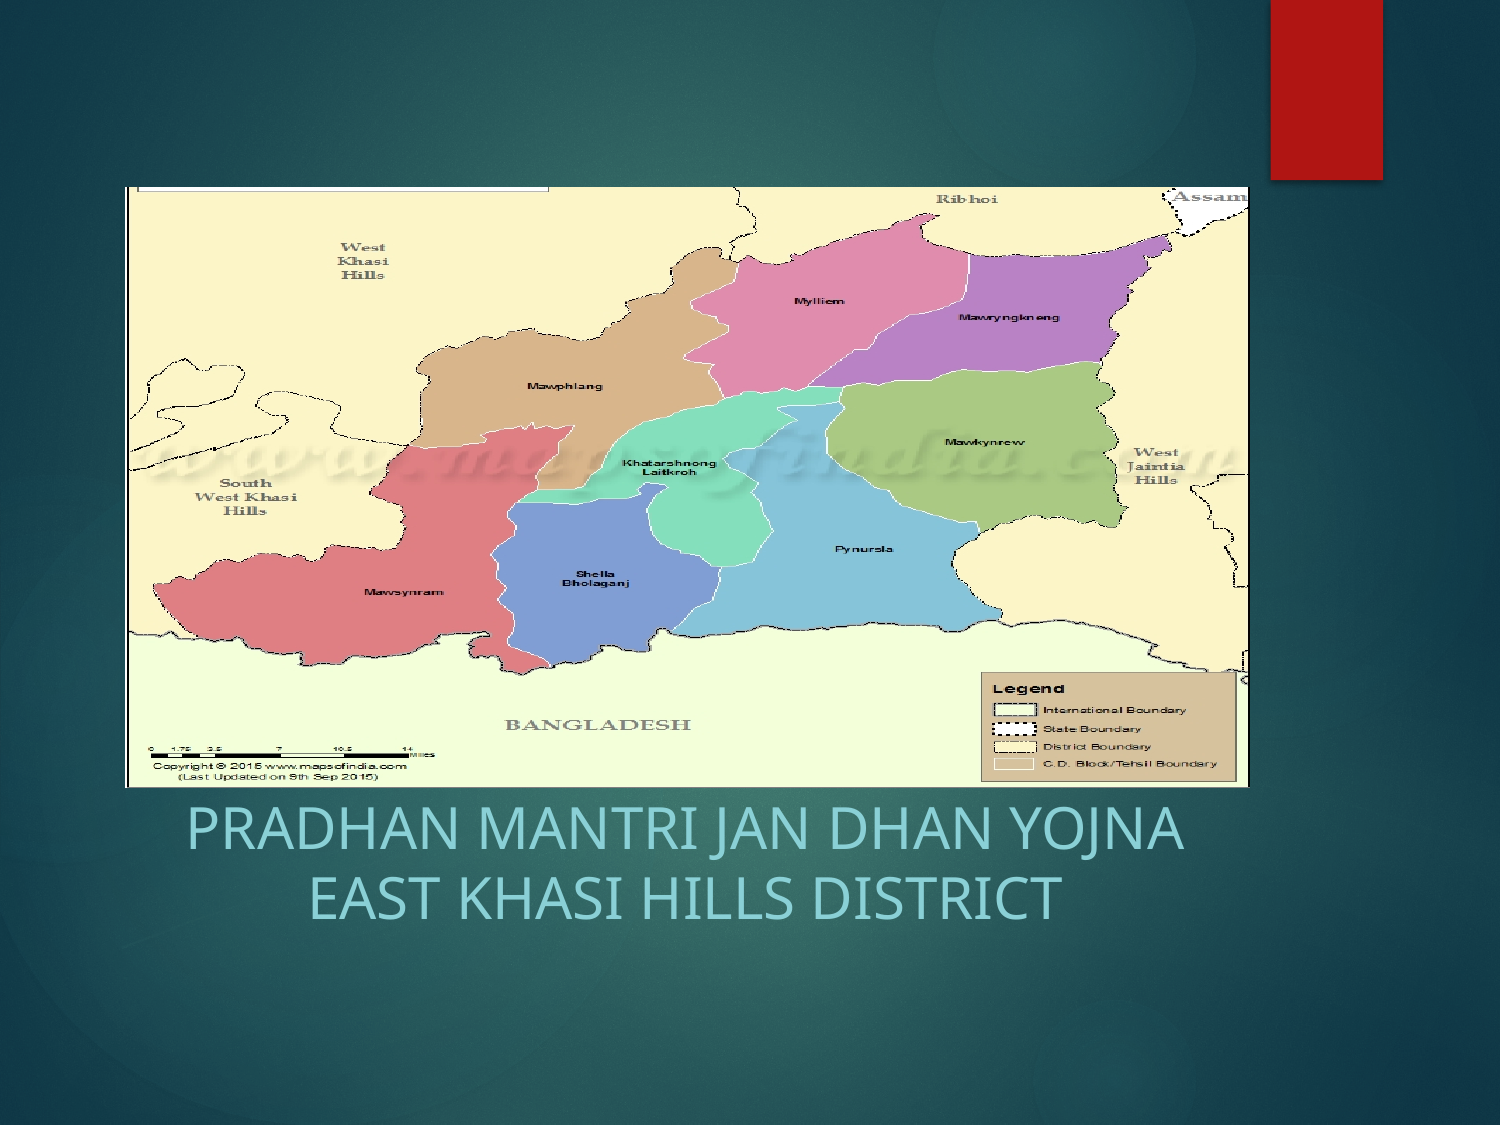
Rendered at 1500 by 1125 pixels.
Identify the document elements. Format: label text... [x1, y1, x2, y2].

picture [124, 187, 1251, 788]
subtitle PRADHAN MANTRI JAN DHAN YOJNA east khasi hills district [142, 797, 1229, 925]
